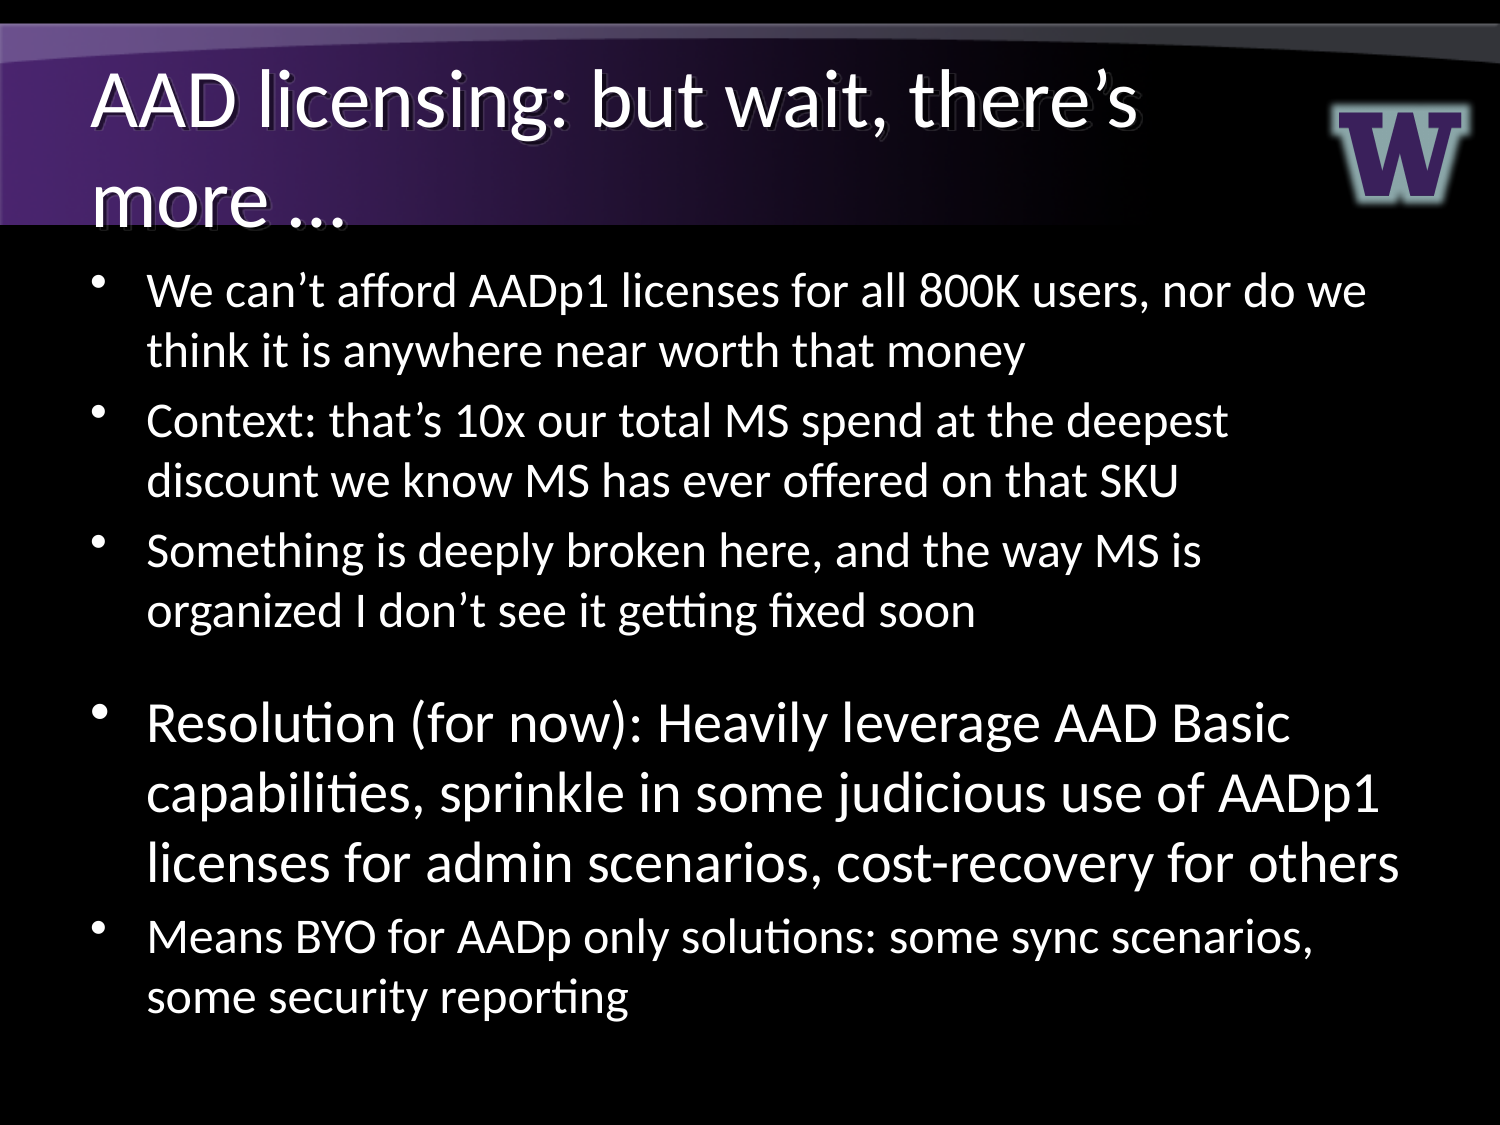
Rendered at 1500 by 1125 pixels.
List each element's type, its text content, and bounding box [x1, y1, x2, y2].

list We can’t afford AADp1 licenses for all 800K users, nor do we think it is anywhere near worth that money Context: that’s 10x our total MS spend at the deepest discount we know MS has ever offered on that SKU Something is deeply broken here, and the way MS is organized I don’t see it getting fixed soon Resolution (for now): Heavily leverage AAD Basic capabilities, sprinkle in some judicious use of AADp1 licenses for admin scenarios, cost-recovery for others Means BYO for AADp only solutions: some sync scenarios, some security reporting [74, 249, 1426, 1088]
title AAD licensing: but wait, there’s more … [74, 74, 1326, 213]
picture [0, 0, 1500, 225]
